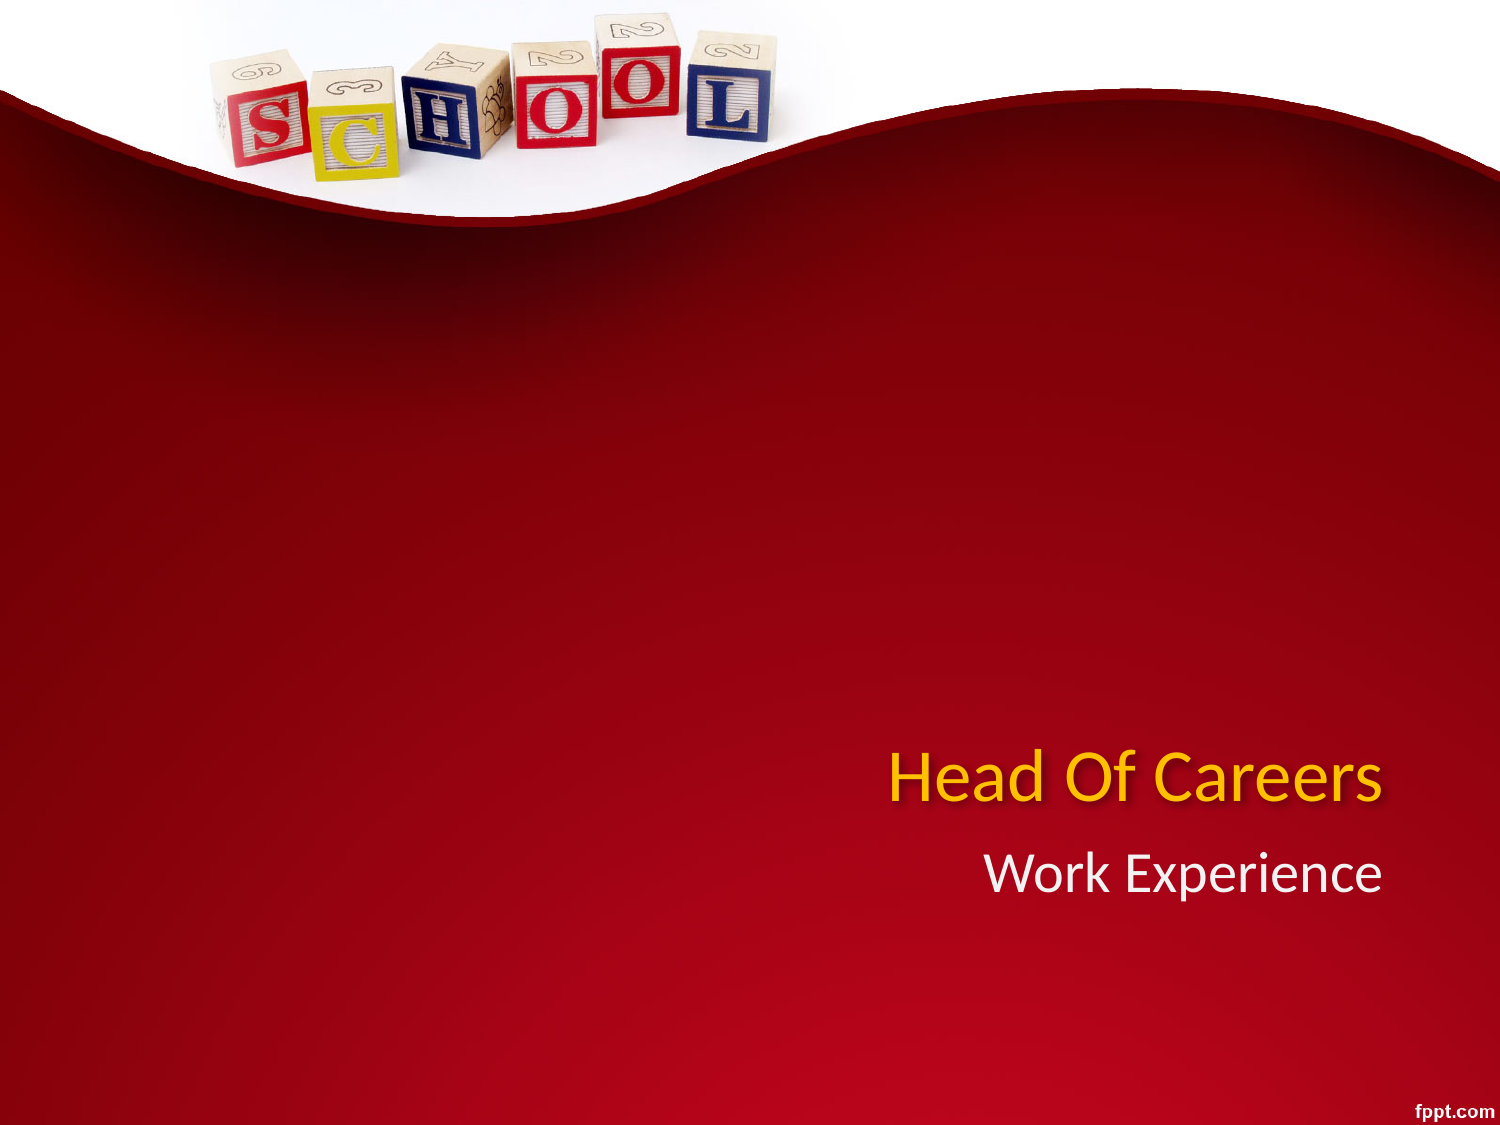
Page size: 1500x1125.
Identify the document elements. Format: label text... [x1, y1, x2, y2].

picture [0, 0, 1500, 1125]
title Head Of Careers [123, 700, 1399, 843]
subtitle Work Experience [348, 825, 1400, 964]
